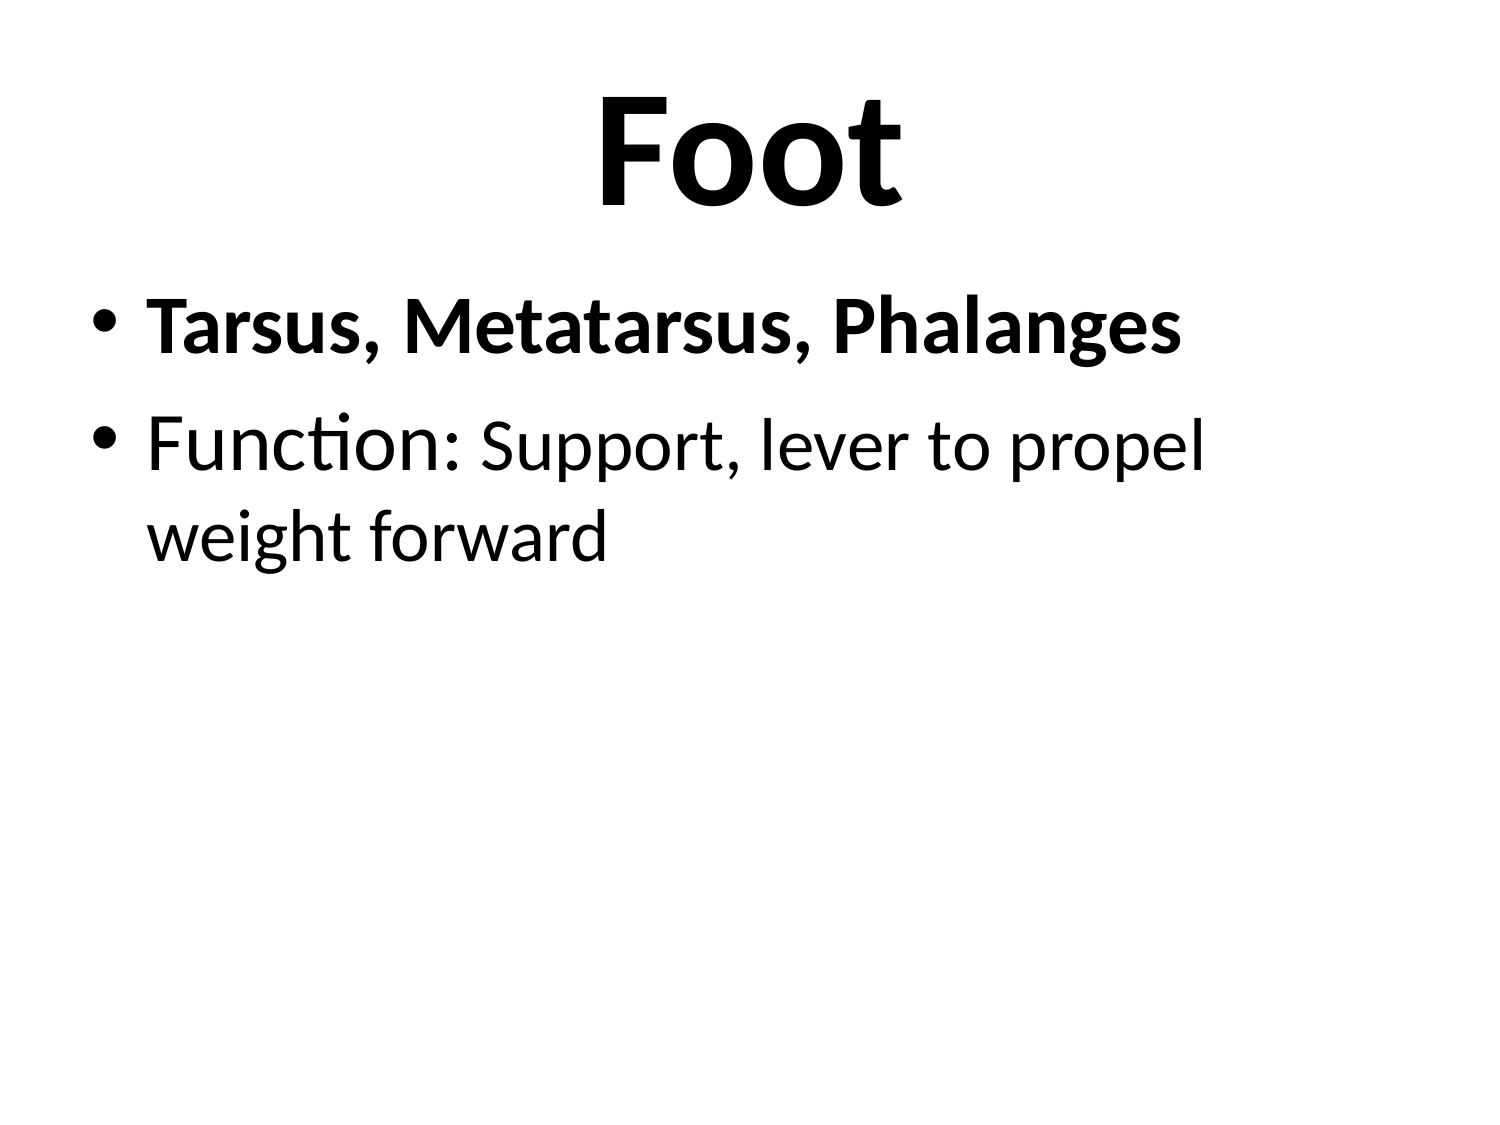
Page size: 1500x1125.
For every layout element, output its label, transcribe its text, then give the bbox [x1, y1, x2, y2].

list Tarsus, Metatarsus, Phalanges Function: Support, lever to propel weight forward [75, 262, 1425, 1005]
title Foot [75, 45, 1425, 233]
